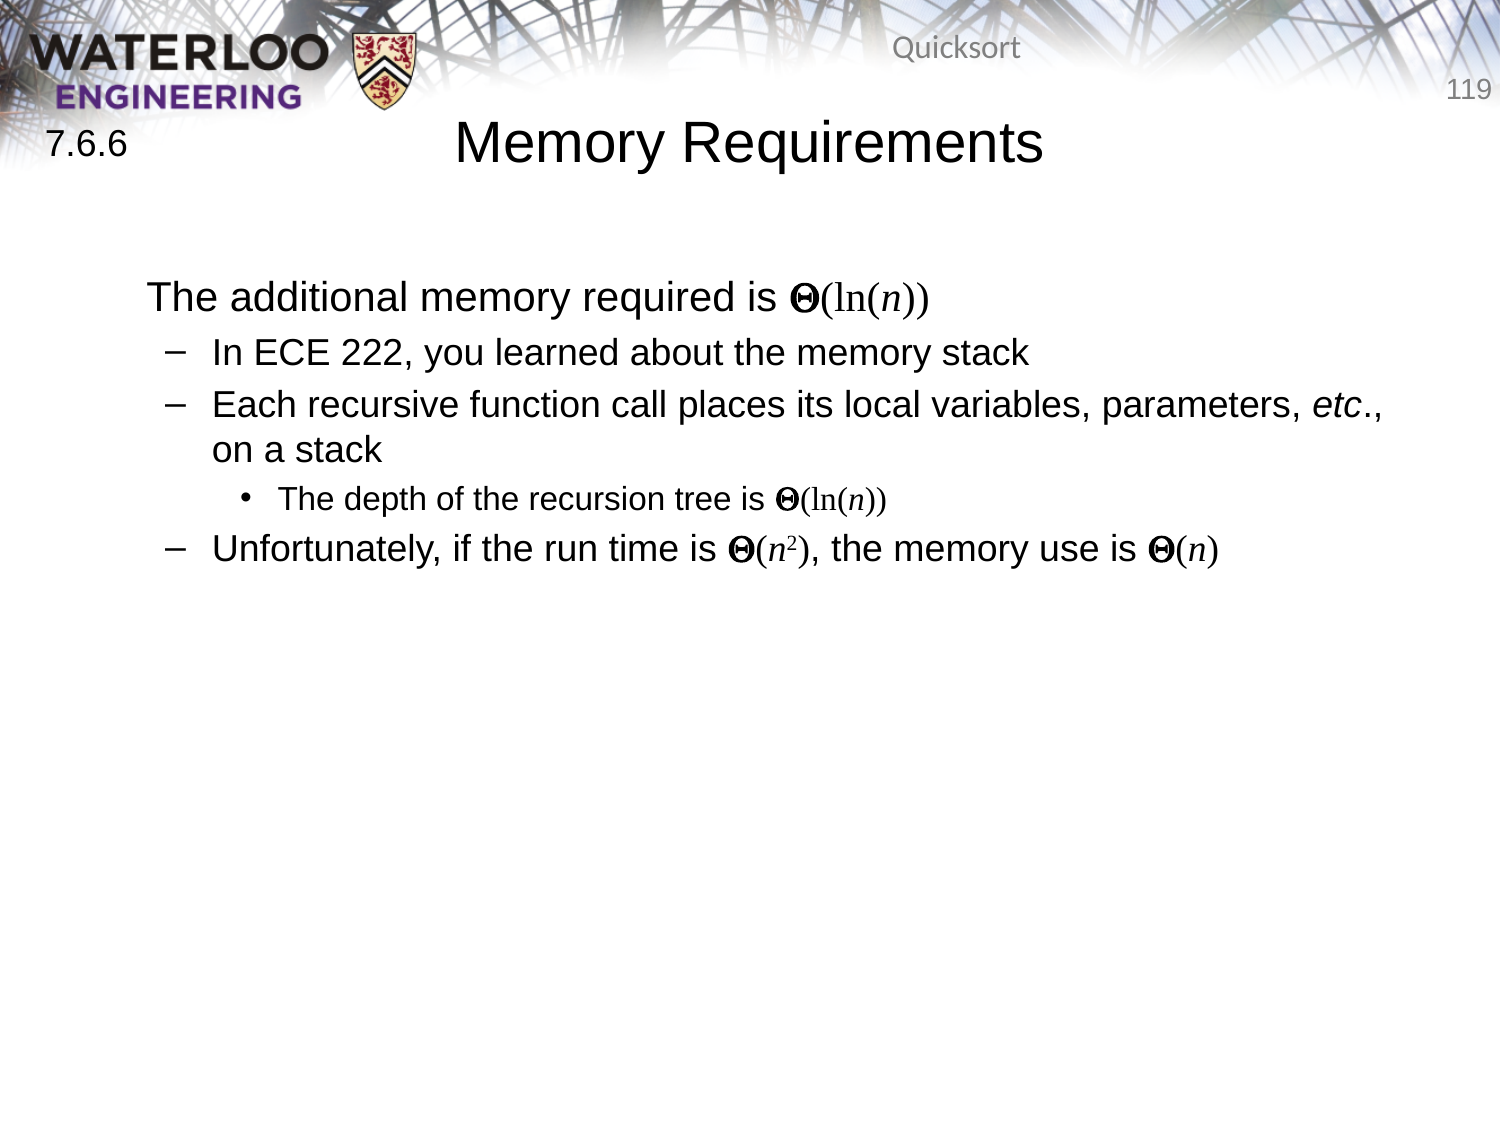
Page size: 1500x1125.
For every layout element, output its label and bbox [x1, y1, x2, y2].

title [74, 44, 1426, 233]
picture [0, 0, 1500, 1125]
text_box [30, 111, 143, 172]
list [74, 262, 1426, 1006]
